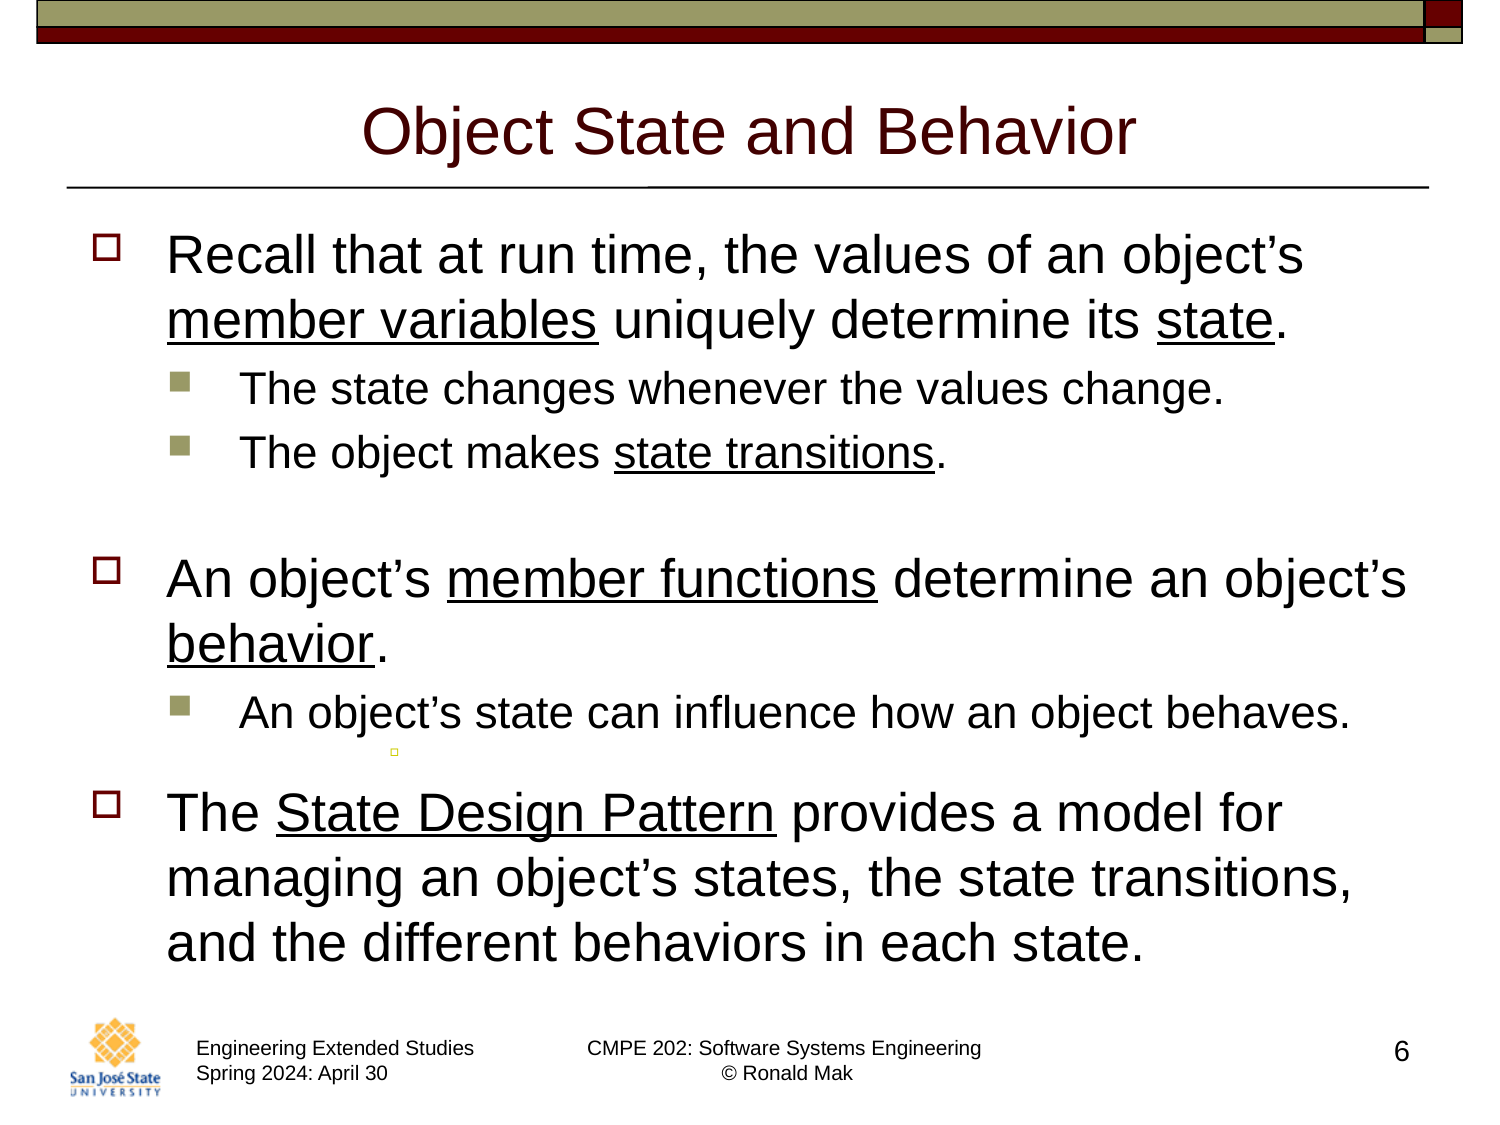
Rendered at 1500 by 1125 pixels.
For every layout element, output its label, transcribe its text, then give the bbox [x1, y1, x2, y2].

slide_number 6 [1305, 1025, 1425, 1100]
title Object State and Behavior [75, 67, 1425, 175]
list Recall that at run time, the values of an object’s member variables uniquely determine its state. The state changes whenever the values change. The object makes state transitions. An object’s member functions determine an object’s behavior. An object’s state can influence how an object behaves. The State Design Pattern provides a model for managing an object’s states, the state transitions, and the different behaviors in each state. [75, 212, 1425, 1006]
picture [60, 1012, 166, 1112]
